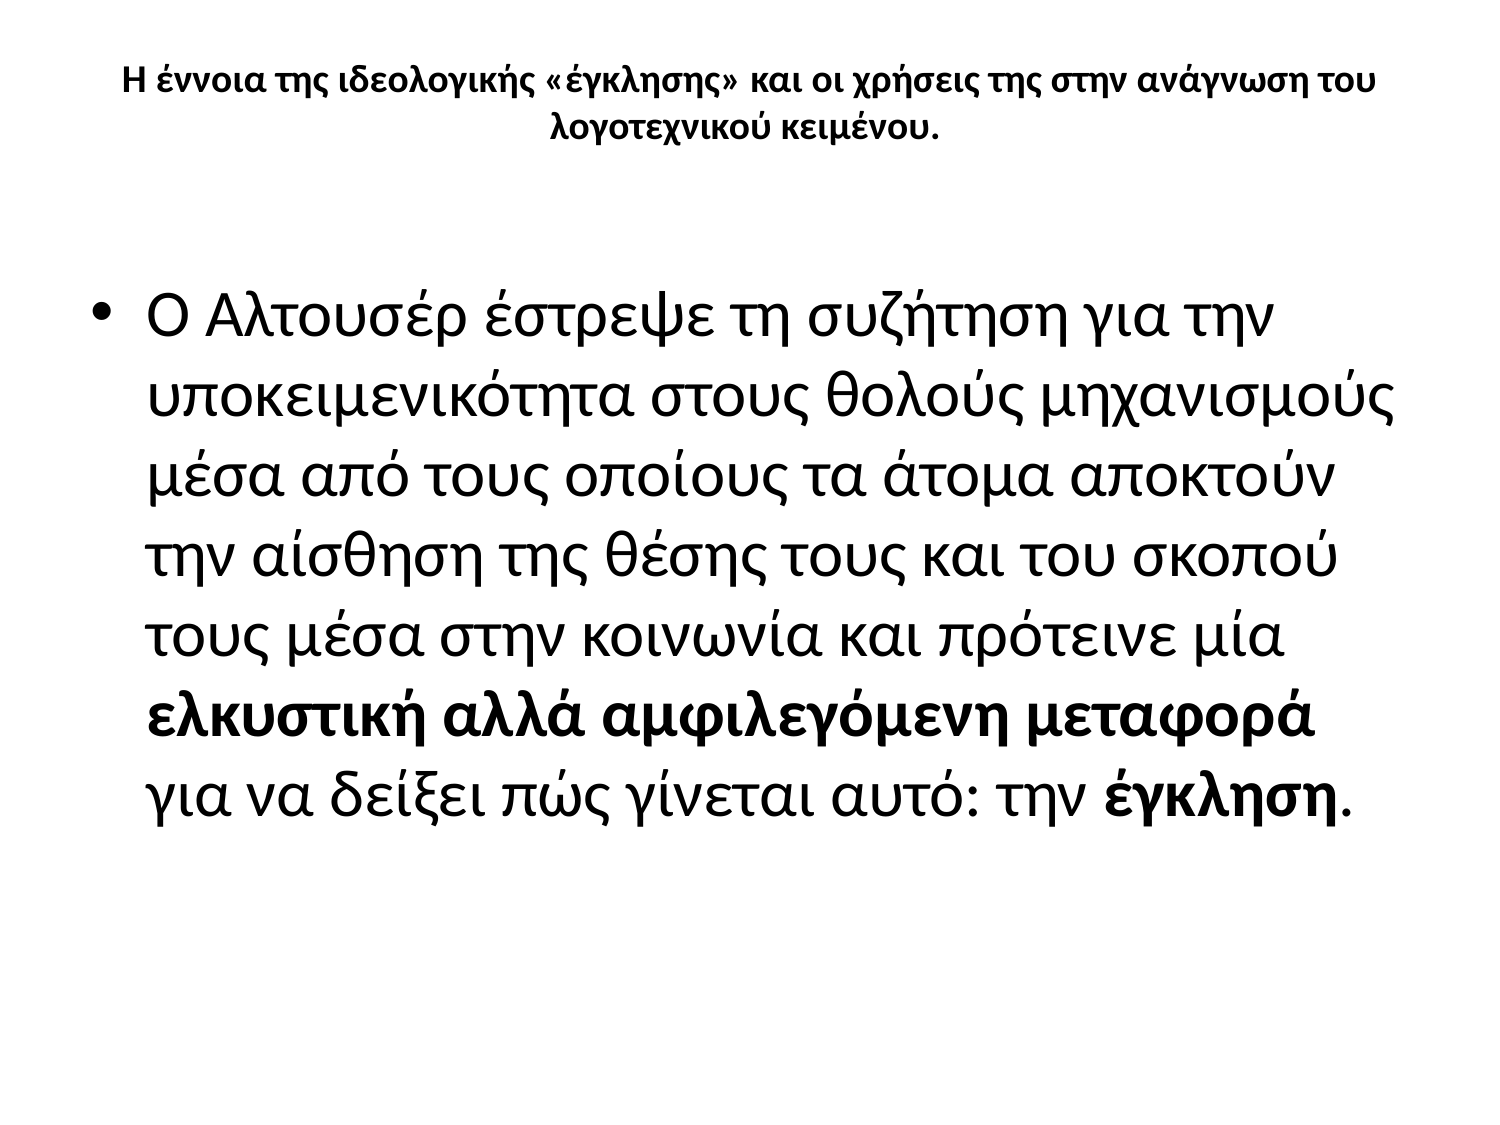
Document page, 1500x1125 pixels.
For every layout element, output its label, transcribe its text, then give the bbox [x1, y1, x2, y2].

title Η έννοια της ιδεολογικής «έγκλησης» και οι χρήσεις της στην ανάγνωση του λογοτεχνικού κειμένου. [75, 45, 1425, 233]
list Ο Αλτουσέρ έστρεψε τη συζήτηση για την υποκειμενικότητα στους θολούς μηχανισμούς μέσα από τους οποίους τα άτομα αποκτούν την αίσθηση της θέσης τους και του σκοπού τους μέσα στην κοινωνία και πρότεινε μία ελκυστική αλλά αμφιλεγόμενη μεταφορά για να δείξει πώς γίνεται αυτό: την έγκληση. [75, 262, 1425, 1005]
